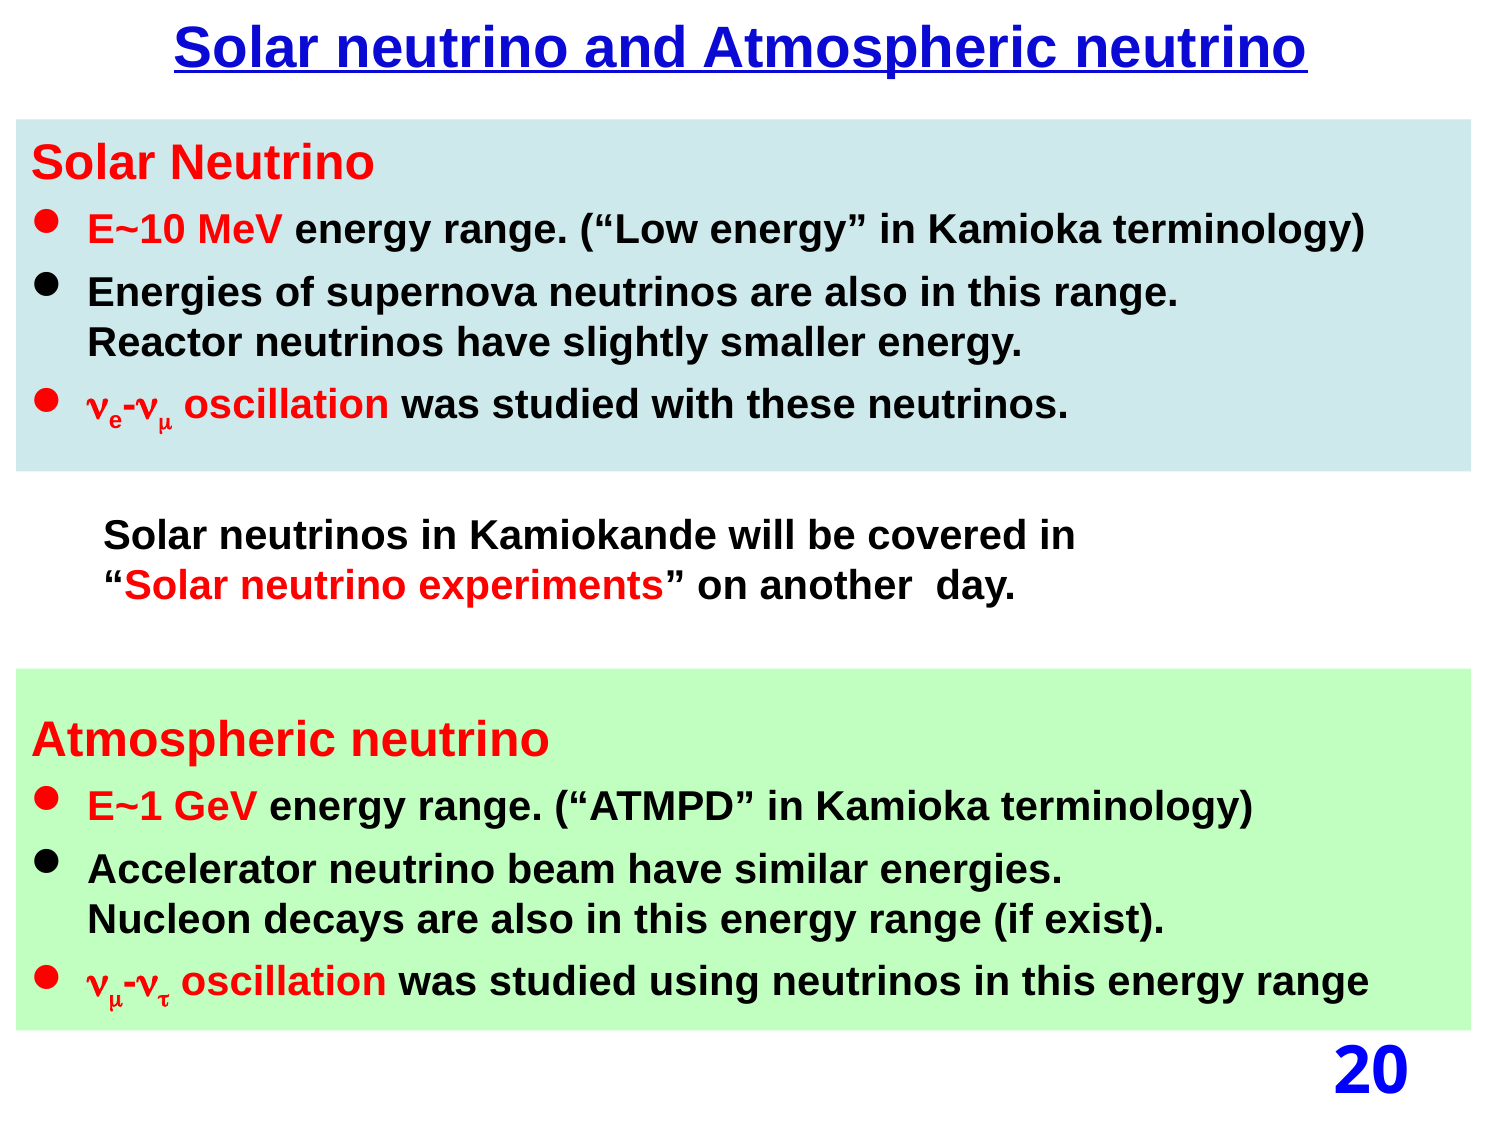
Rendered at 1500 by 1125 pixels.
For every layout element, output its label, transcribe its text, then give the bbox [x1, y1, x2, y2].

text_box [14, 667, 1473, 1032]
text_box [14, 117, 1473, 473]
text_box 20 [1074, 1042, 1425, 1103]
text_box Solar neutrinos in Kamiokande will be covered in “Solar neutrino experiments” on another day. [88, 500, 1255, 616]
text_box Solar neutrino and Atmospheric neutrino [85, 1, 1397, 86]
text_box Solar Neutrino E~10 MeV energy range. (“Low energy” in Kamioka terminology) Energies of supernova neutrinos are also in this range. Reactor neutrinos have slightly smaller energy. ne-nm oscillation was studied with these neutrinos. Atmospheric neutrino E~1 GeV energy range. (“ATMPD” in Kamioka terminology) Accelerator neutrino beam have similar energies. Nucleon decays are also in this energy range (if exist). nm-nt oscillation was studied using neutrinos in this energy range [16, 121, 1489, 1019]
